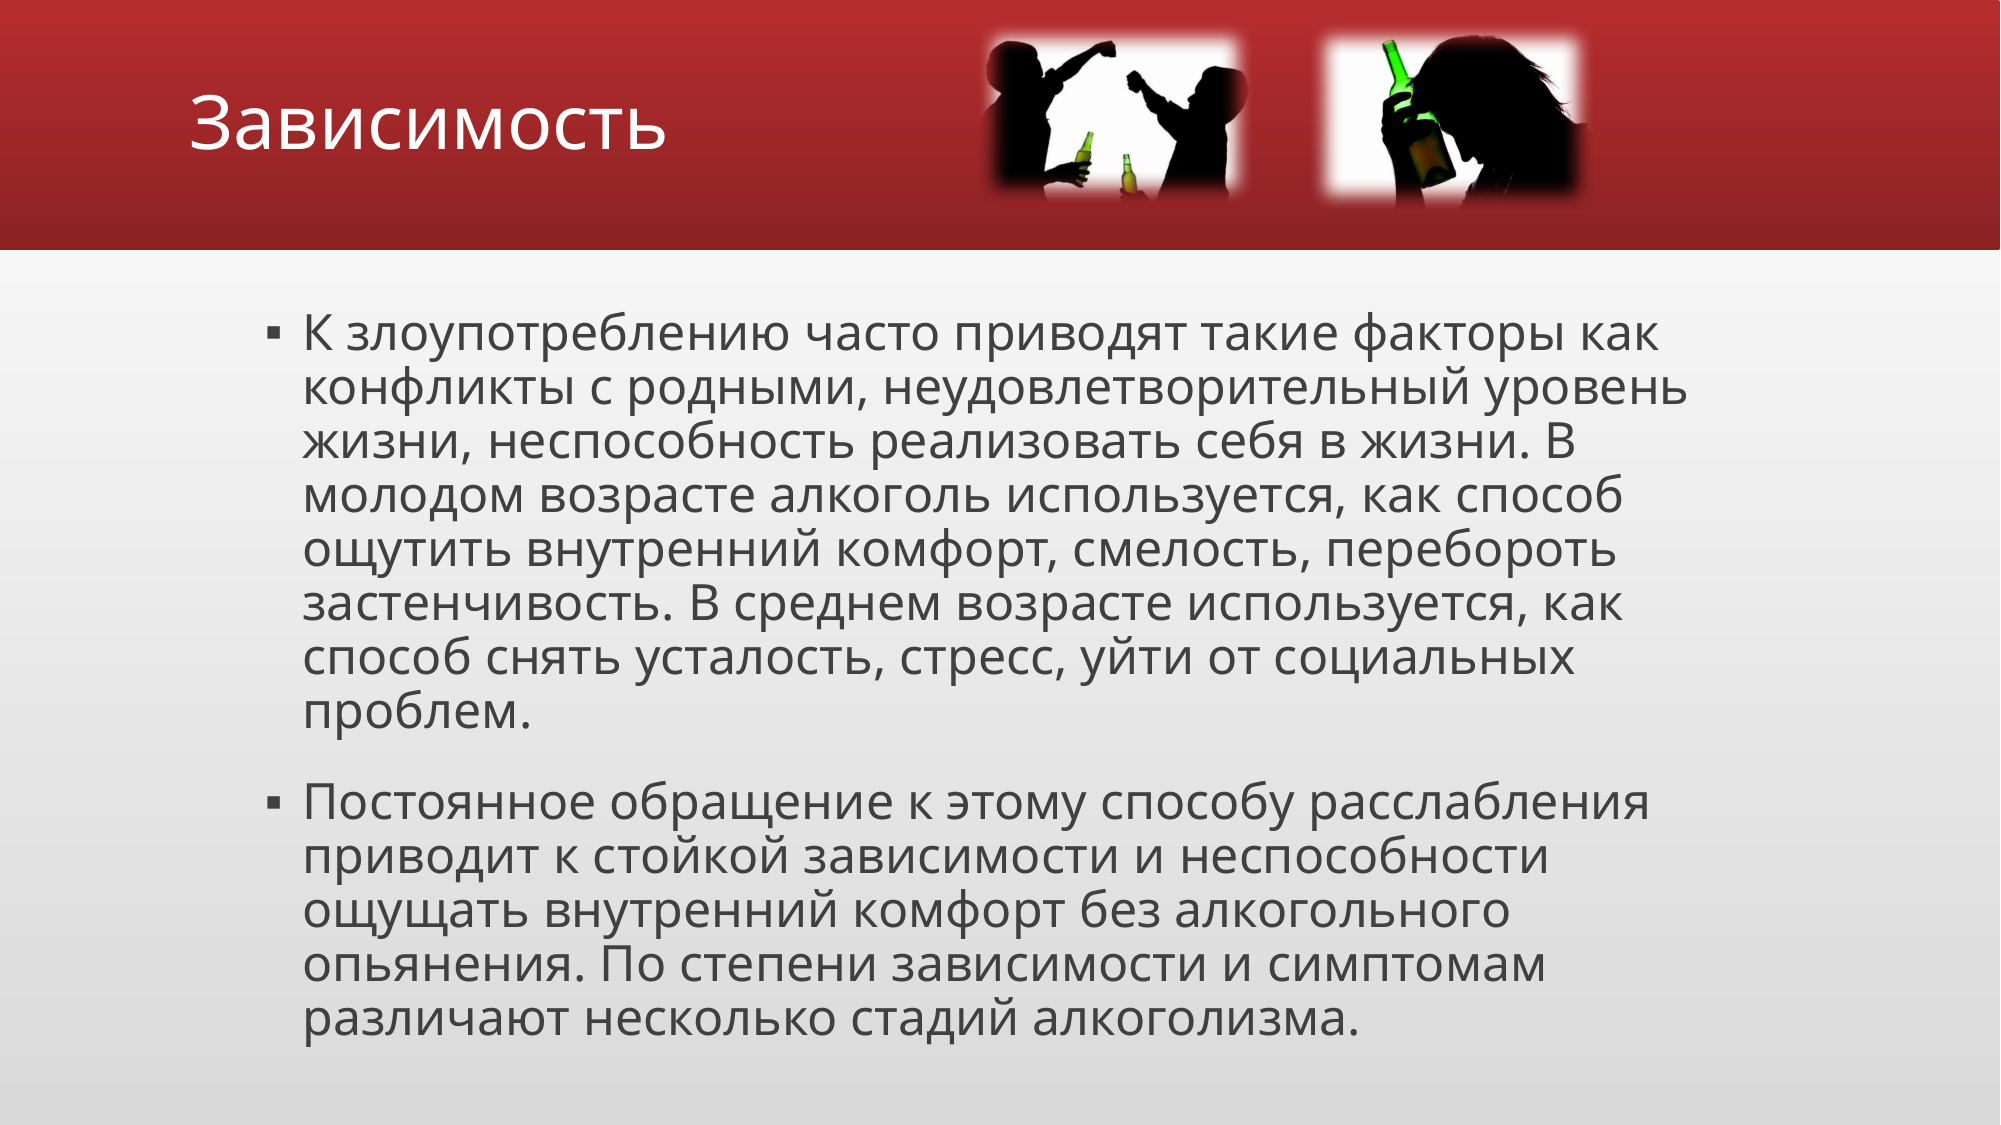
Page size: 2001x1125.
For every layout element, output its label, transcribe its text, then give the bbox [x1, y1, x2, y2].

title Зависимость [174, 16, 1825, 234]
picture [1307, 20, 1596, 213]
list К злоупотреблению часто приводят такие факторы как конфликты с родными, неудовлетворительный уровень жизни, неспособность реализовать себя в жизни. В молодом возрасте алкоголь используется, как способ ощутить внутренний комфорт, смелость, перебороть застенчивость. В среднем возрасте используется, как способ снять усталость, стресс, уйти от социальных проблем. Постоянное обращение к этому способу расслабления приводит к стойкой зависимости и неспособности ощущать внутренний комфорт без алкогольного опьянения. По степени зависимости и симптомам различают несколько стадий алкоголизма. [249, 299, 1750, 1050]
picture [976, 20, 1255, 206]
